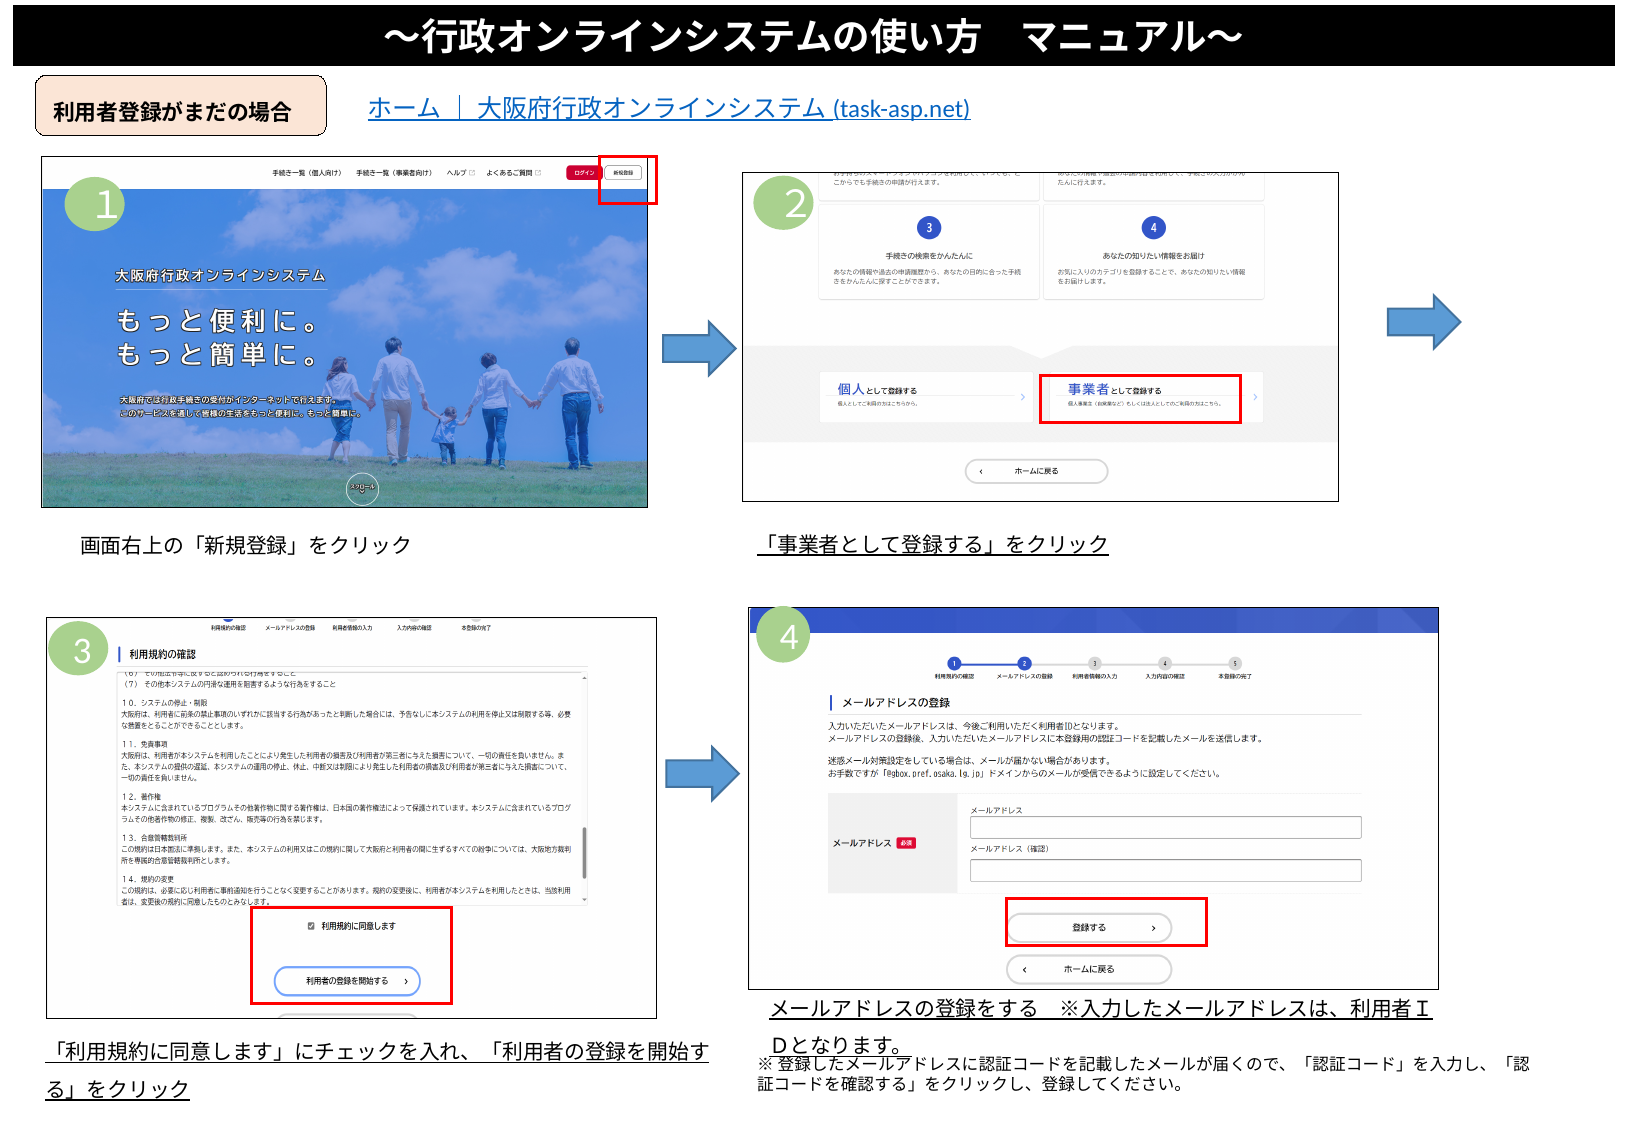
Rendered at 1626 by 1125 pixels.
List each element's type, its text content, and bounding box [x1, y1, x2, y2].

text_box [599, 155, 658, 204]
picture [742, 171, 1339, 502]
text_box [665, 744, 741, 803]
text_box ※登録したメールアドレスに認証コードを記載したメールが届くので、「認証コード」を入力し、「認証コードを確認する」をクリックし、登録してください。 [742, 1046, 1555, 1102]
text_box ホーム ｜ 大阪府行政オンラインシステム (task-asp.net) [352, 84, 1545, 136]
text_box ～行政オンラインシステムの使い方 マニュアル～ [13, 5, 1615, 66]
text_box [662, 319, 738, 378]
text_box 「利用規約に同意します」にチェックを入れ、「利用者の登録を開始する」をクリック [30, 1019, 743, 1109]
text_box メールアドレスの登録をする ※入力したメールアドレスは、利用者ＩＤとなります。 [754, 975, 1467, 1046]
picture [46, 617, 657, 1019]
picture [41, 156, 648, 508]
text_box 画面右上の「新規登録」をクリック [65, 512, 706, 565]
text_box [1386, 292, 1462, 352]
text_box 利用者登録がまだの場合 [35, 75, 327, 136]
text_box 「事業者として登録する」をクリック [742, 512, 1382, 565]
picture [748, 606, 1439, 990]
